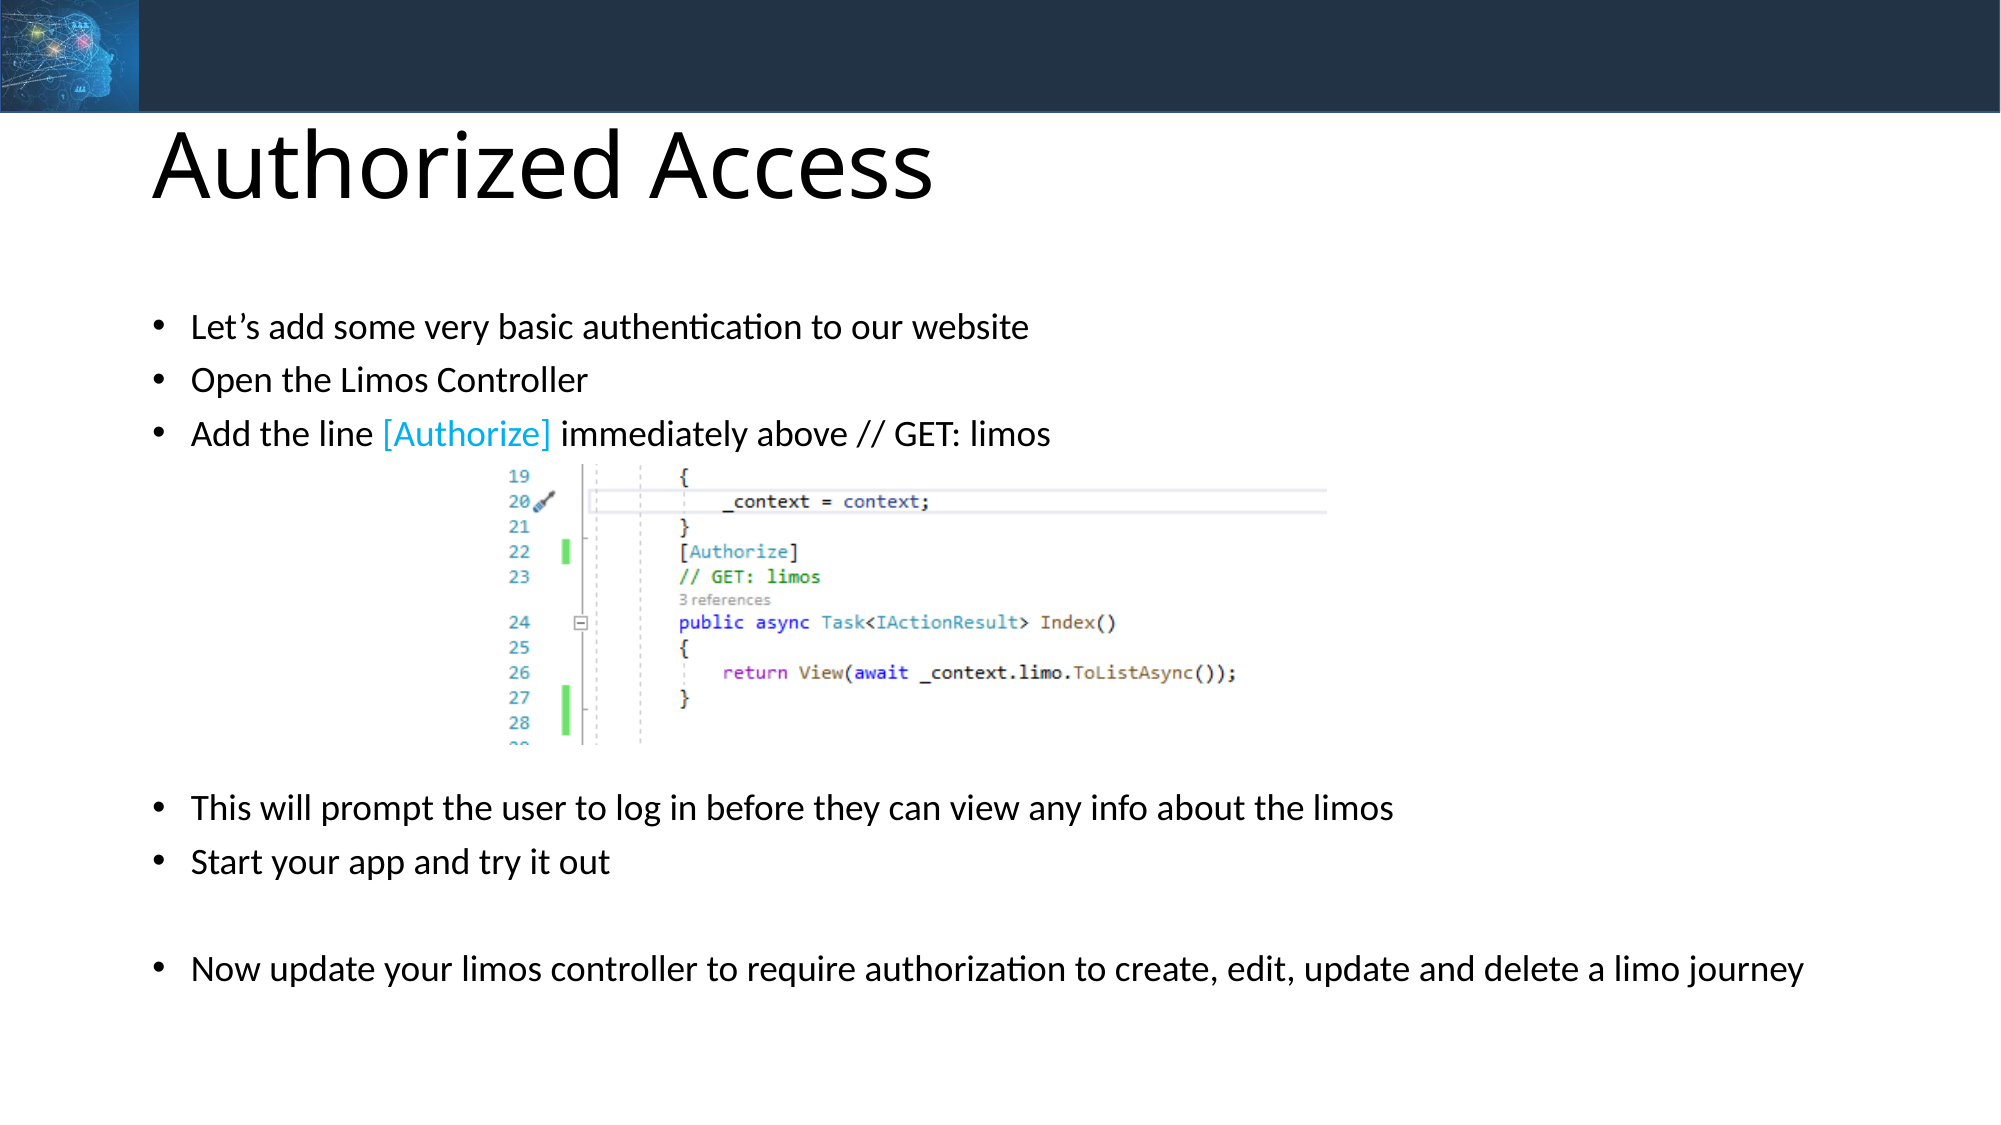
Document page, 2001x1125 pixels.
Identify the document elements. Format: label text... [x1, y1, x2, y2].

picture [2, 0, 139, 111]
title Authorized Access [137, 59, 1863, 278]
list Let’s add some very basic authentication to our website Open the Limos Controller Add the line [Authorize] immediately above // GET: limos This will prompt the user to log in before they can view any info about the limos Start your app and try it out Now update your limos controller to require authorization to create, edit, update and delete a limo journey [137, 299, 1863, 1014]
picture [499, 464, 1327, 745]
